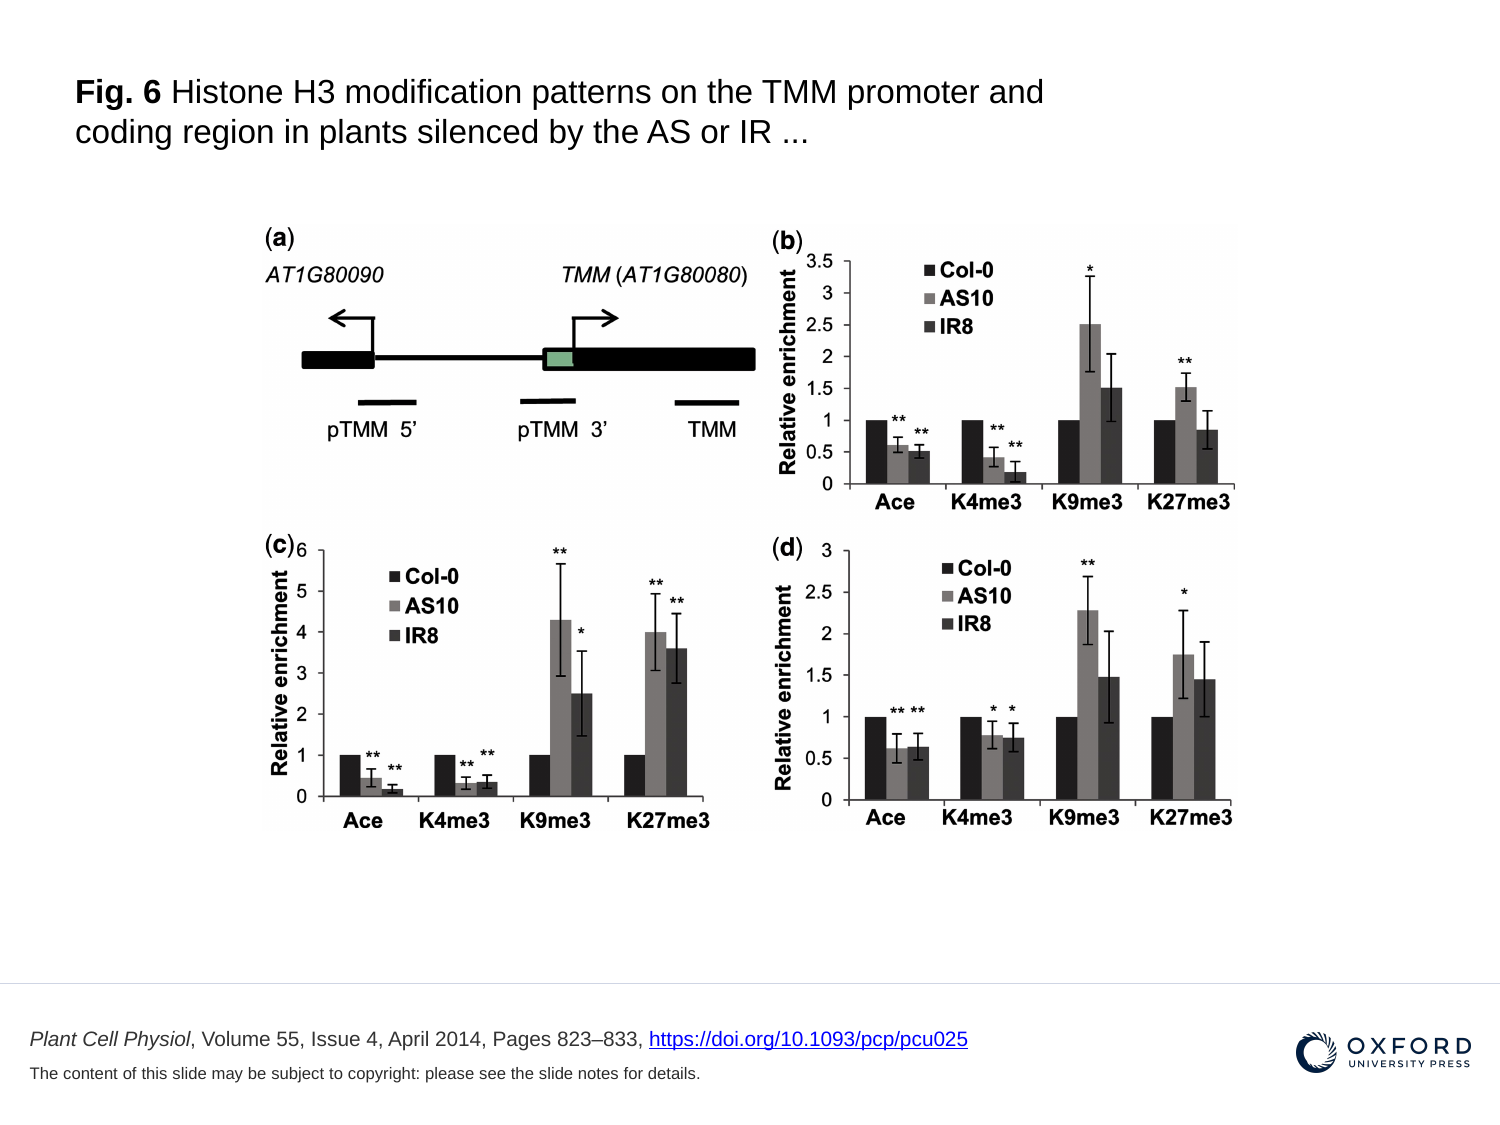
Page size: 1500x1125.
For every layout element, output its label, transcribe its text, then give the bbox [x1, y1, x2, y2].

footer Plant Cell Physiol, Volume 55, Issue 4, April 2014, Pages 823–833, https://doi.org/10.1093/pcp/pcu025 The content of this slide may be subject to copyright: please see the slide notes for details. [0, 983, 1260, 1125]
picture [1296, 1032, 1471, 1073]
title Fig. 6 Histone H3 modification patterns on the TMM promoter and coding region in plants silenced by the AS or IR ... [75, 69, 1078, 171]
picture [262, 224, 1238, 831]
